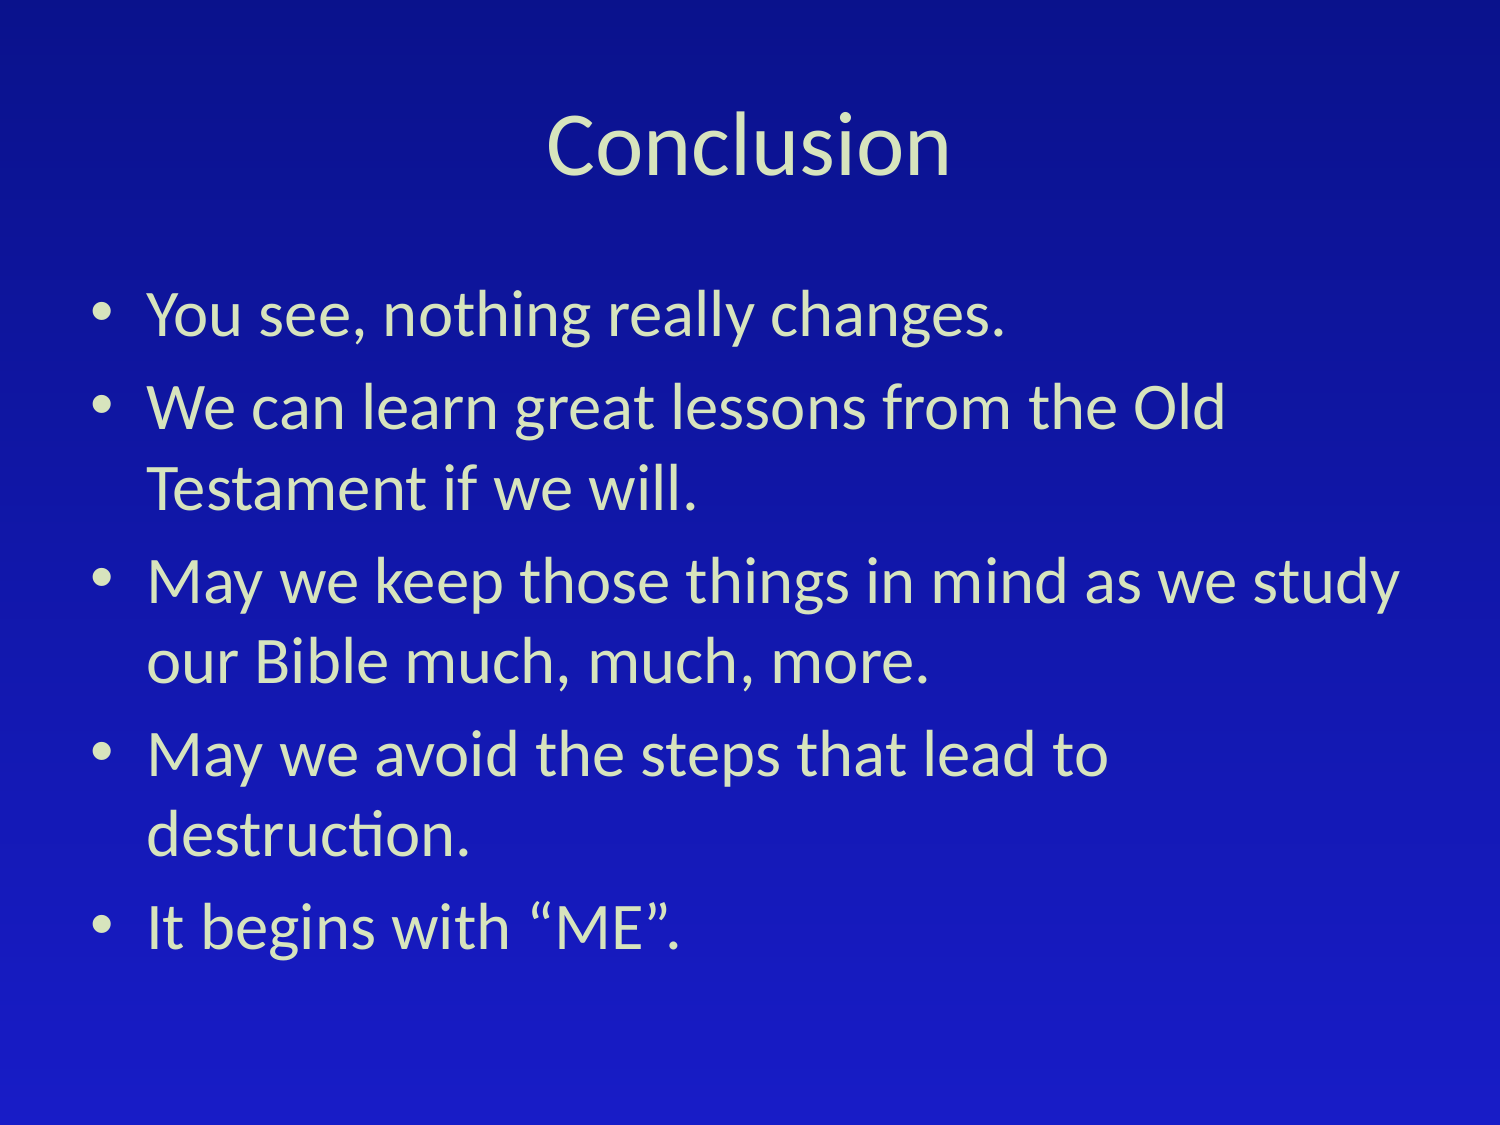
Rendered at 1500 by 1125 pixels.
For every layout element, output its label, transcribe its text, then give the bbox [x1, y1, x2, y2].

title Conclusion [75, 45, 1425, 233]
list You see, nothing really changes. We can learn great lessons from the Old Testament if we will. May we keep those things in mind as we study our Bible much, much, more. May we avoid the steps that lead to destruction. It begins with “ME”. [75, 262, 1425, 1005]
